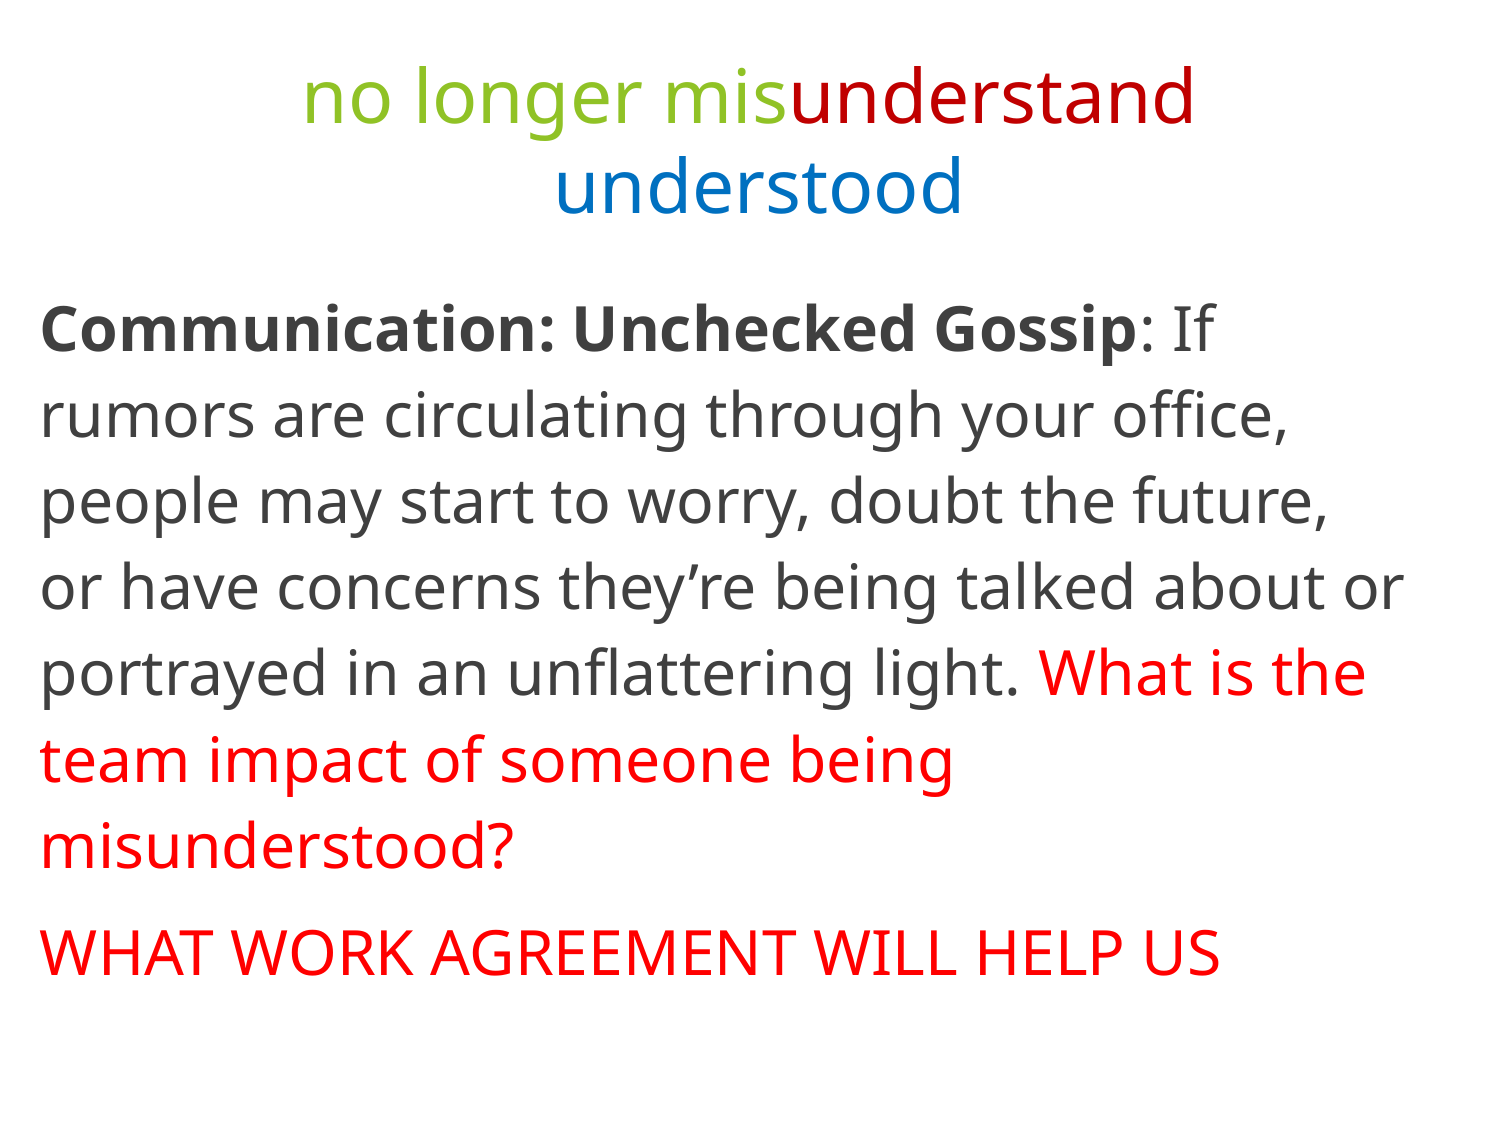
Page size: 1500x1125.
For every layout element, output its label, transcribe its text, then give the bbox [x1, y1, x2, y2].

list Communication: Unchecked Gossip: If rumors are circulating through your office, people may start to worry, doubt the future, or have concerns they’re being talked about or portrayed in an unflattering light. What is the team impact of someone being misunderstood? WHAT WORK AGREEMENT WILL HELP US [24, 262, 1425, 1107]
title no longer misunderstand understood [75, 45, 1425, 233]
